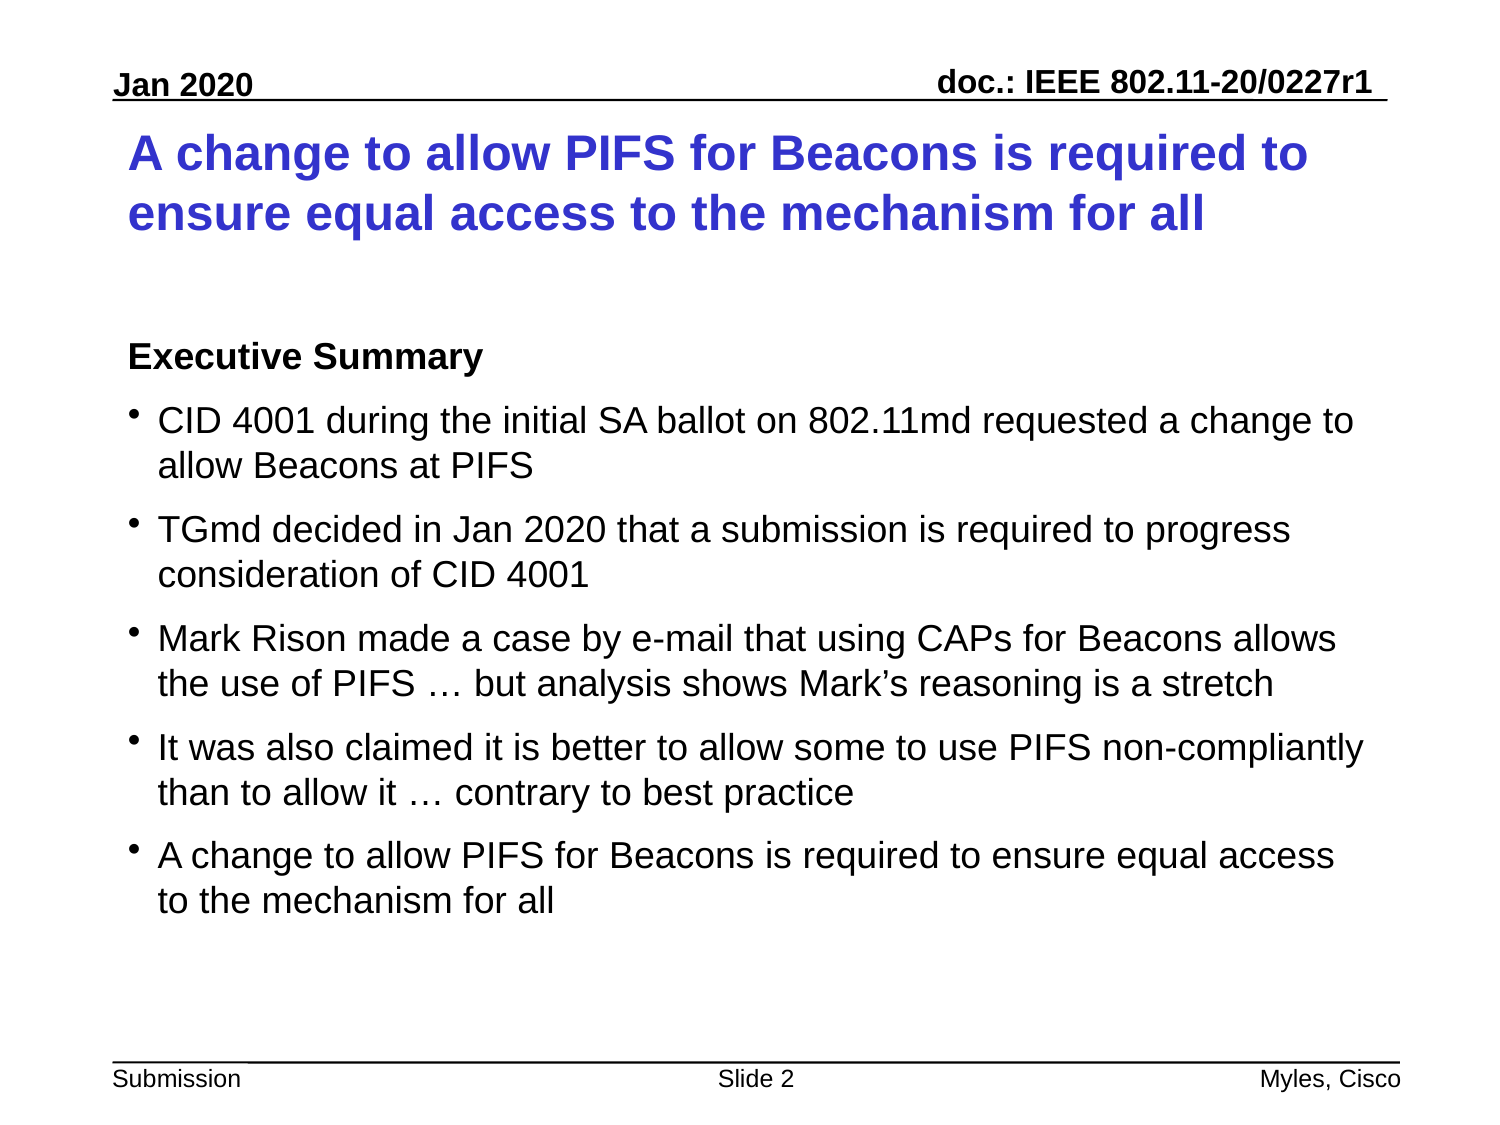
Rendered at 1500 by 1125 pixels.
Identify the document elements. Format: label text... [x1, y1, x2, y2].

footer Myles, Cisco [1258, 1061, 1402, 1093]
slide_number Slide 2 [709, 1061, 803, 1093]
title A change to allow PIFS for Beacons is required to ensure equal access to the mechanism for all [112, 112, 1388, 288]
list Executive Summary CID 4001 during the initial SA ballot on 802.11md requested a change to allow Beacons at PIFS TGmd decided in Jan 2020 that a submission is required to progress consideration of CID 4001 Mark Rison made a case by e-mail that using CAPs for Beacons allows the use of PIFS … but analysis shows Mark’s reasoning is a stretch It was also claimed it is better to allow some to use PIFS non-compliantly than to allow it … contrary to best practice A change to allow PIFS for Beacons is required to ensure equal access to the mechanism for all [112, 324, 1388, 1000]
